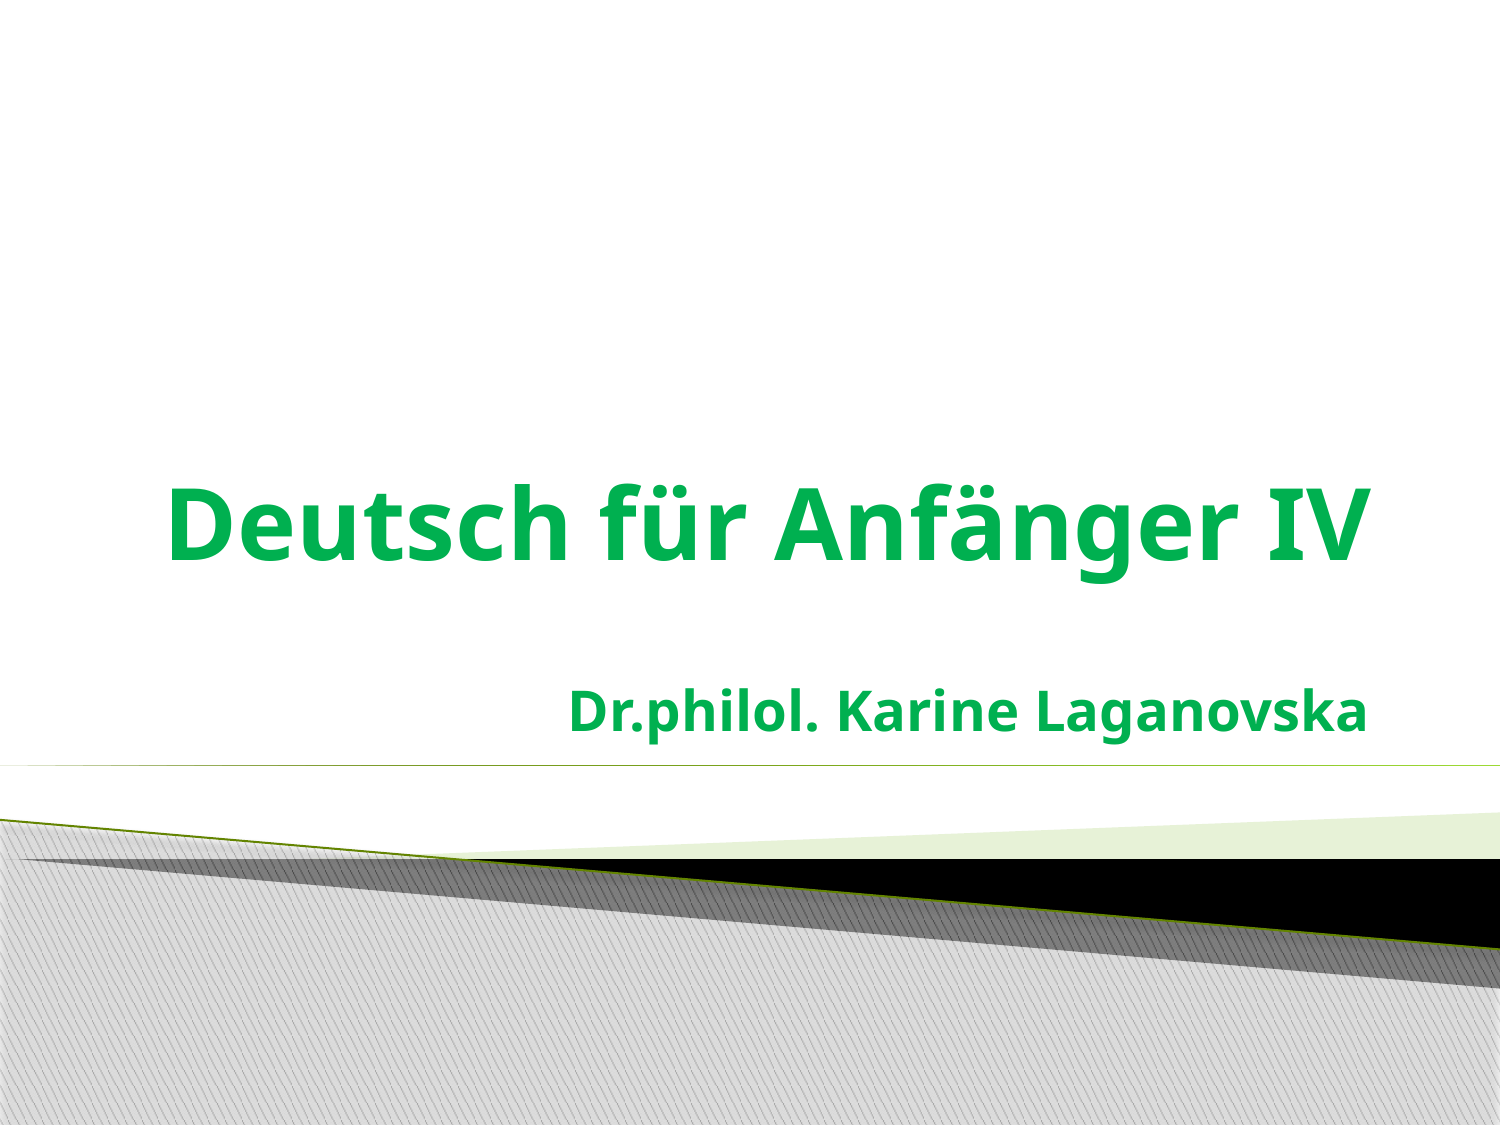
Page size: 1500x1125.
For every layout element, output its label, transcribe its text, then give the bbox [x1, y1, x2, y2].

subtitle Dr.philol. Karine Laganovska [112, 592, 1388, 790]
picture [5, 859, 1500, 989]
title Deutsch für Anfänger IV [112, 287, 1388, 588]
